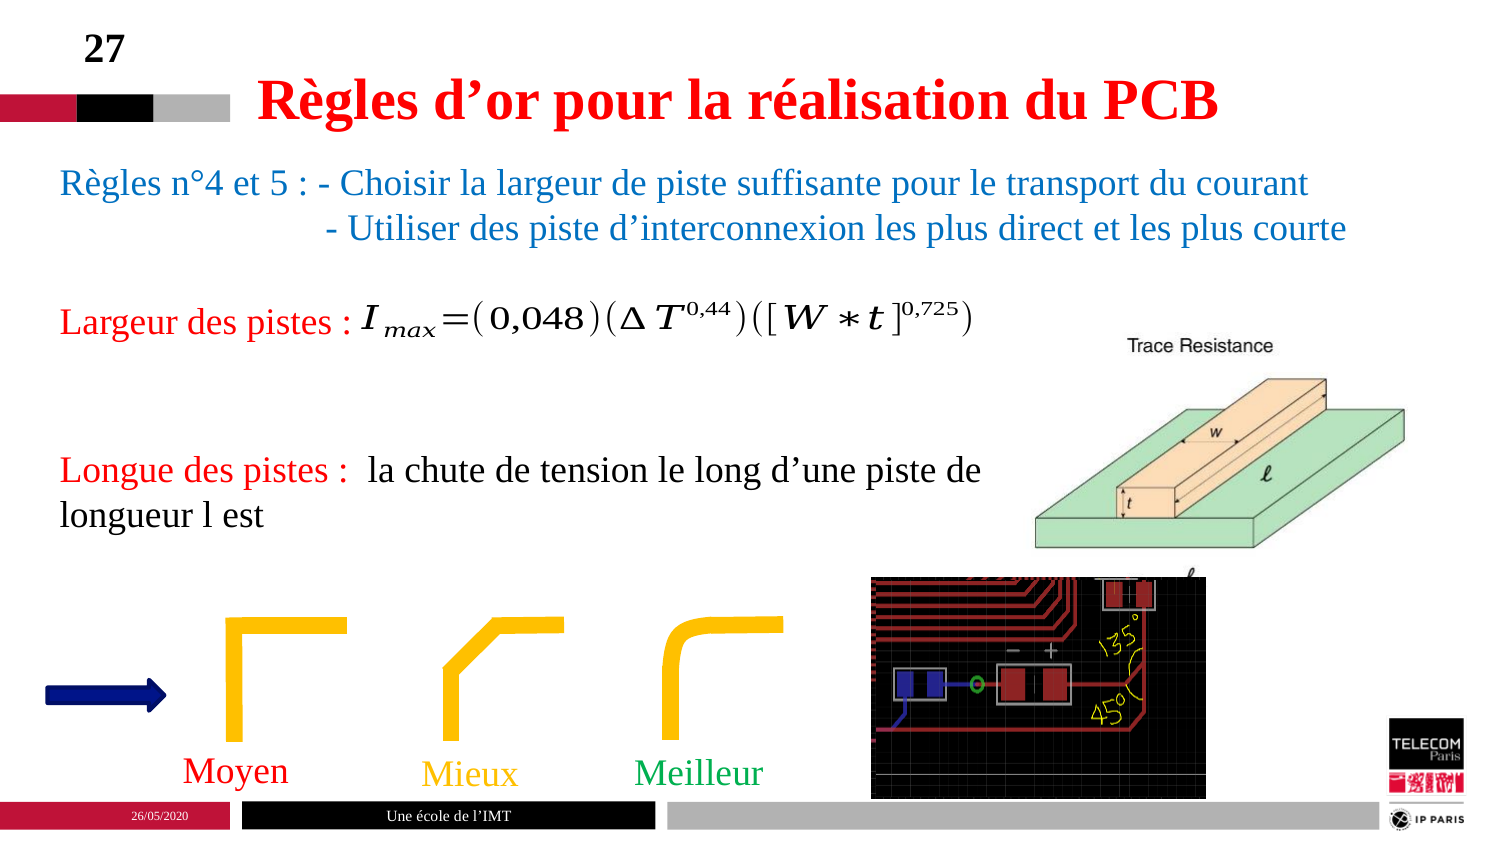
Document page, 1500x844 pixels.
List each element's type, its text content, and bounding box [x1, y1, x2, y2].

text_box Moyen [167, 738, 446, 799]
text_box Largeur des pistes : [44, 289, 404, 350]
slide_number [88, 801, 232, 830]
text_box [447, 624, 498, 675]
picture [1380, 709, 1473, 840]
slide_number 27 [44, 13, 165, 78]
text_box [45, 677, 167, 713]
text_box [668, 622, 712, 677]
text_box Règles d’or pour la réalisation du PCB [242, 0, 1500, 139]
picture [871, 324, 1483, 799]
text_box Meilleur [619, 740, 866, 801]
text_box Mieux [406, 741, 766, 802]
text_box Règles n°4 et 5 : - Choisir la largeur de piste suffisante pour le transport du courant - Utiliser des piste d’interconnexion les plus direct et les plus courte [44, 150, 1426, 256]
